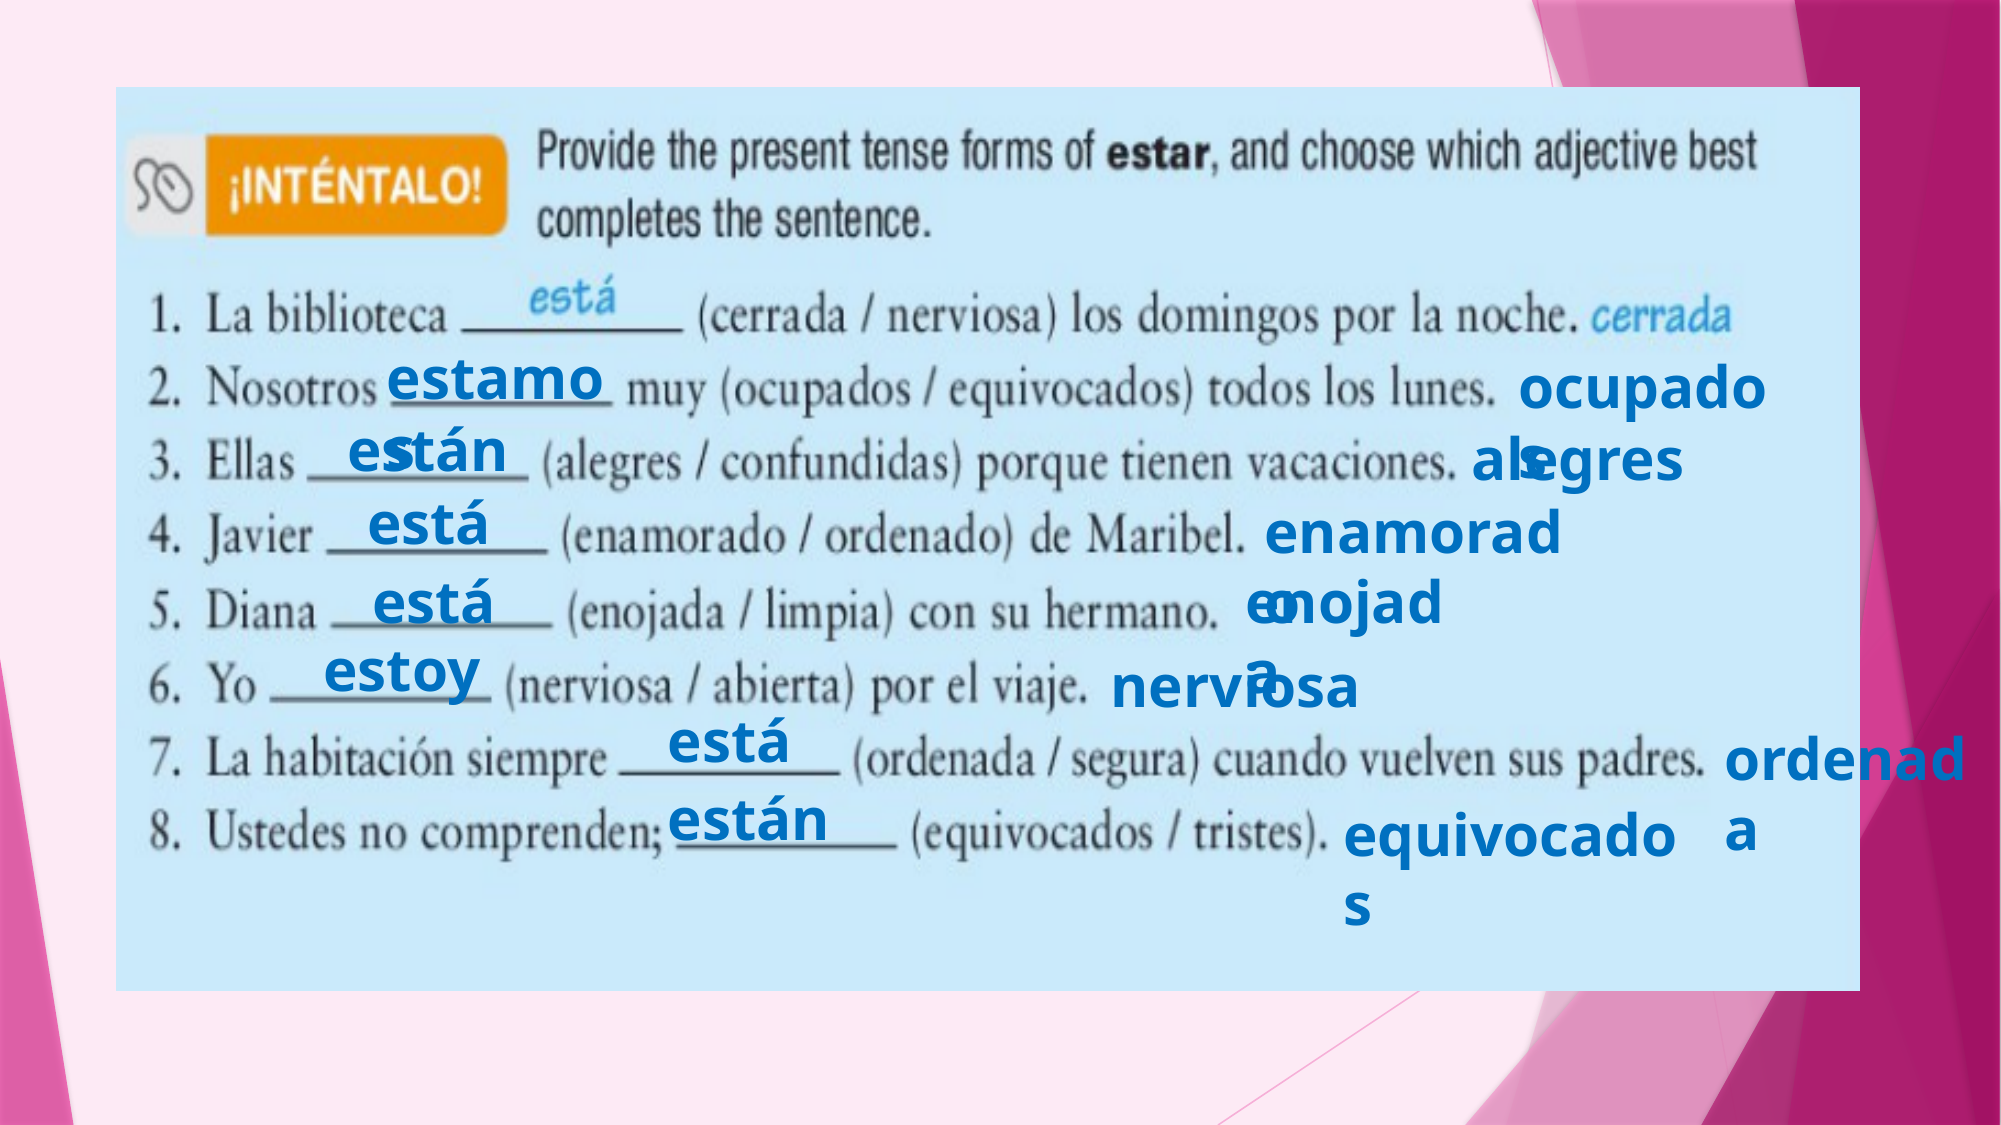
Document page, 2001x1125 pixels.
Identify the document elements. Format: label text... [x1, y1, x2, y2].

text_box ordenada [1863, 714, 2000, 870]
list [116, 87, 1860, 991]
